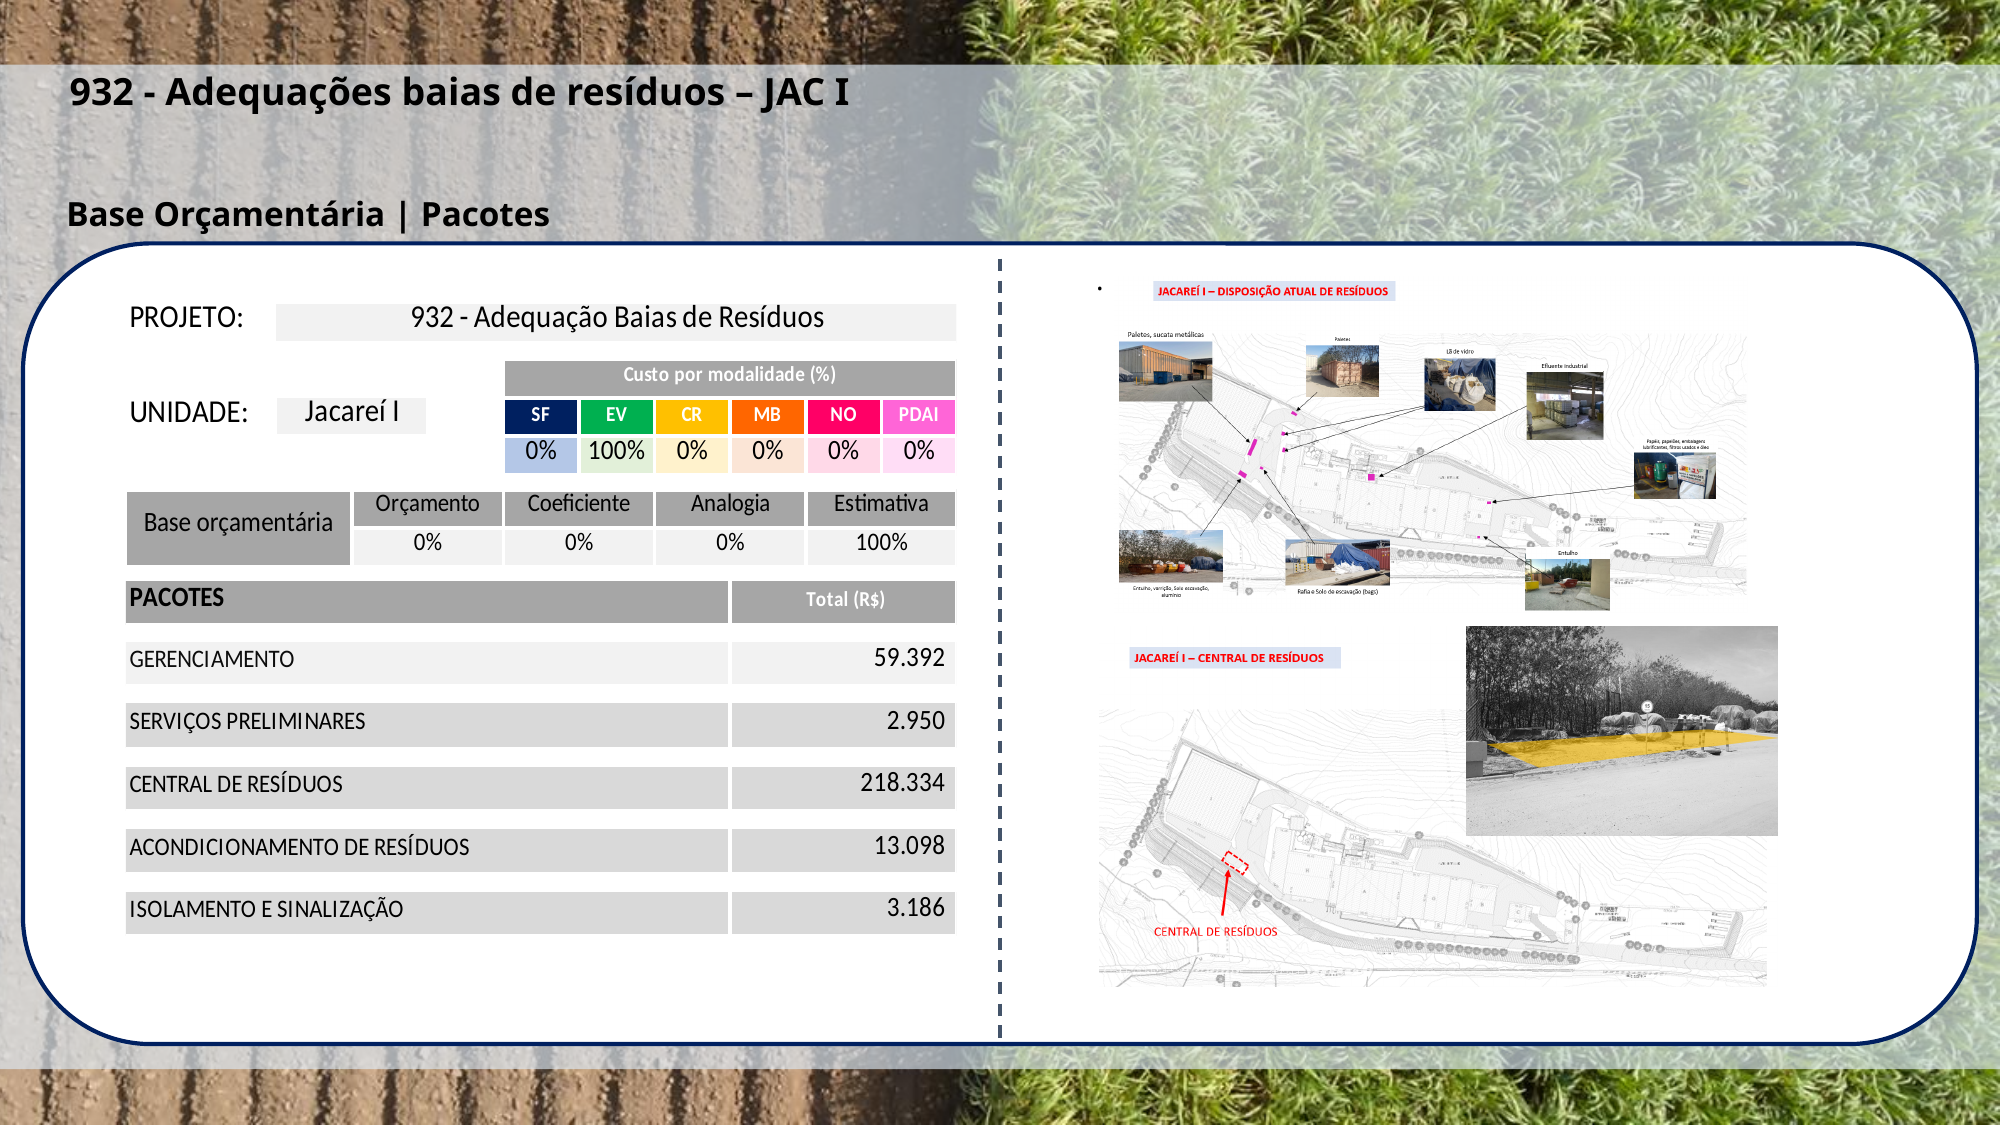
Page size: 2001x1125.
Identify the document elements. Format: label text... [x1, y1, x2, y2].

picture [0, 1070, 2000, 1125]
picture [1099, 626, 1778, 987]
picture [0, 0, 2000, 64]
picture [1114, 276, 1748, 613]
list . [1023, 258, 2000, 1048]
text_box 932 - Adequações baias de resíduos – JAC I [54, 65, 1989, 168]
picture [124, 302, 958, 976]
